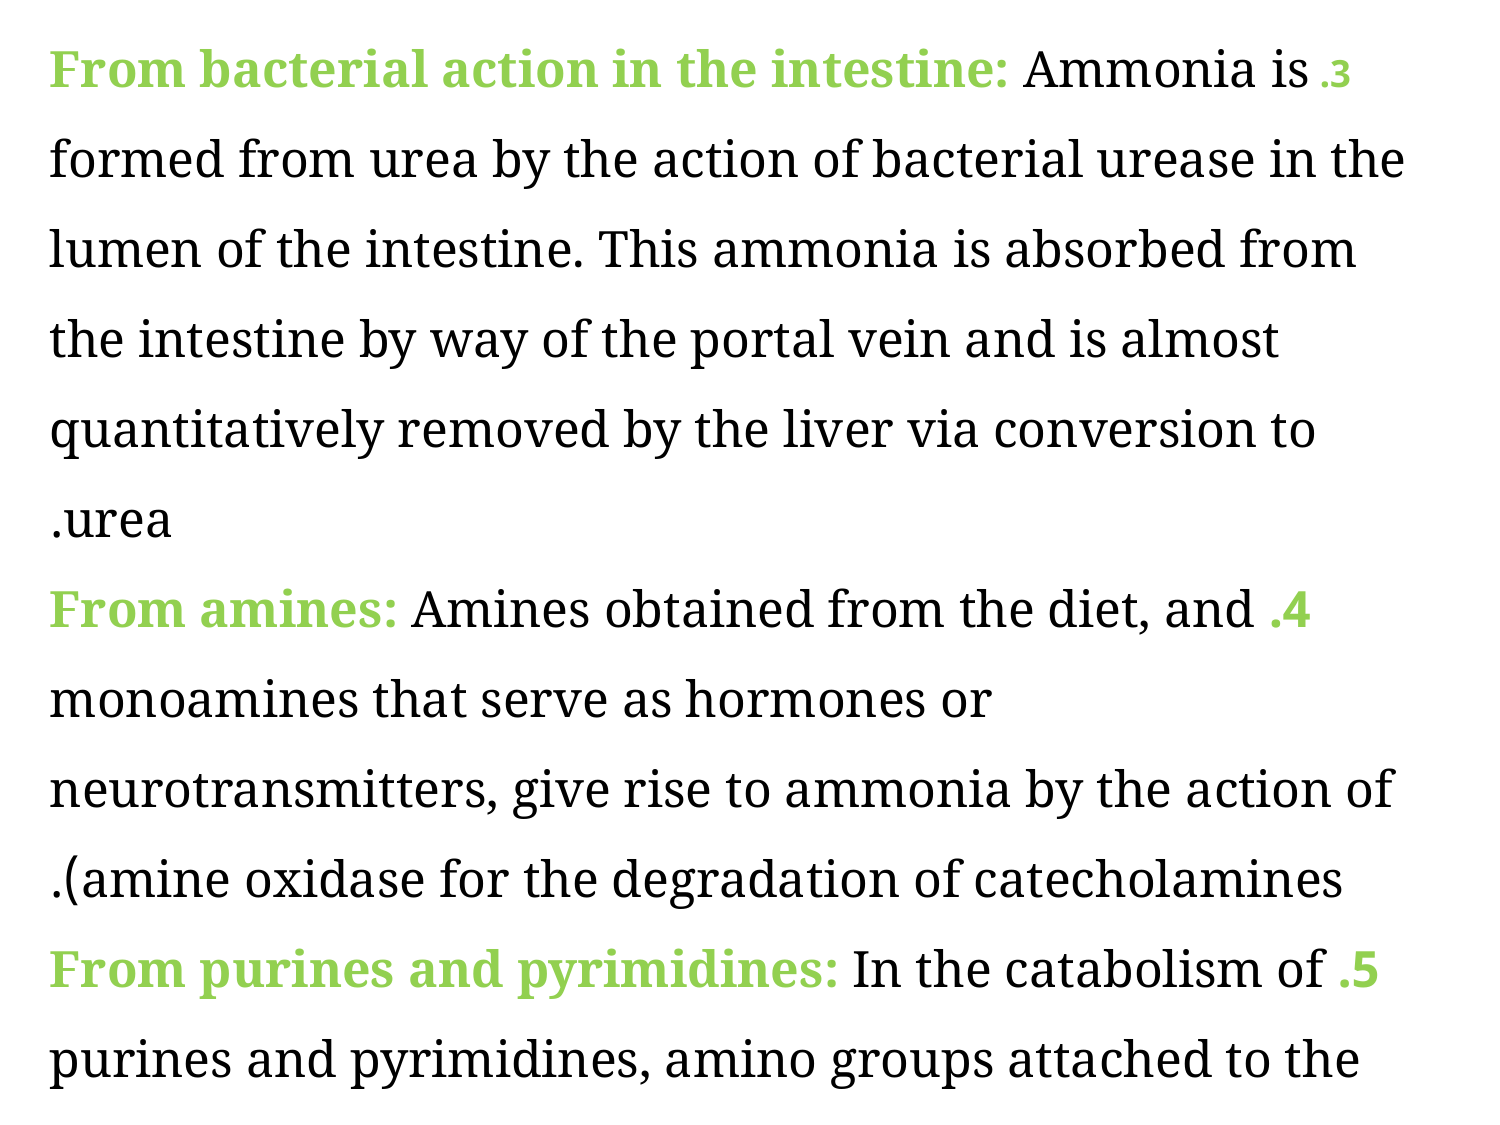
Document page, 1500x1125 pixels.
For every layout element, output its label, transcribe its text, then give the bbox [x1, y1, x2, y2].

text_box 3. From bacterial action in the intestine: Ammonia is formed from urea by the action of bacterial urease in the lumen of the intestine. This ammonia is absorbed from the intestine by way of the portal vein and is almost quantitatively removed by the liver via conversion to urea. 4. From amines: Amines obtained from the diet, and monoamines that serve as hormones or neurotransmitters, give rise to ammonia by the action of amine oxidase for the degradation of catecholamines). 5. From purines and pyrimidines: In the catabolism of purines and pyrimidines, amino groups attached to the rings are released as ammonia. [35, 0, 1500, 1125]
